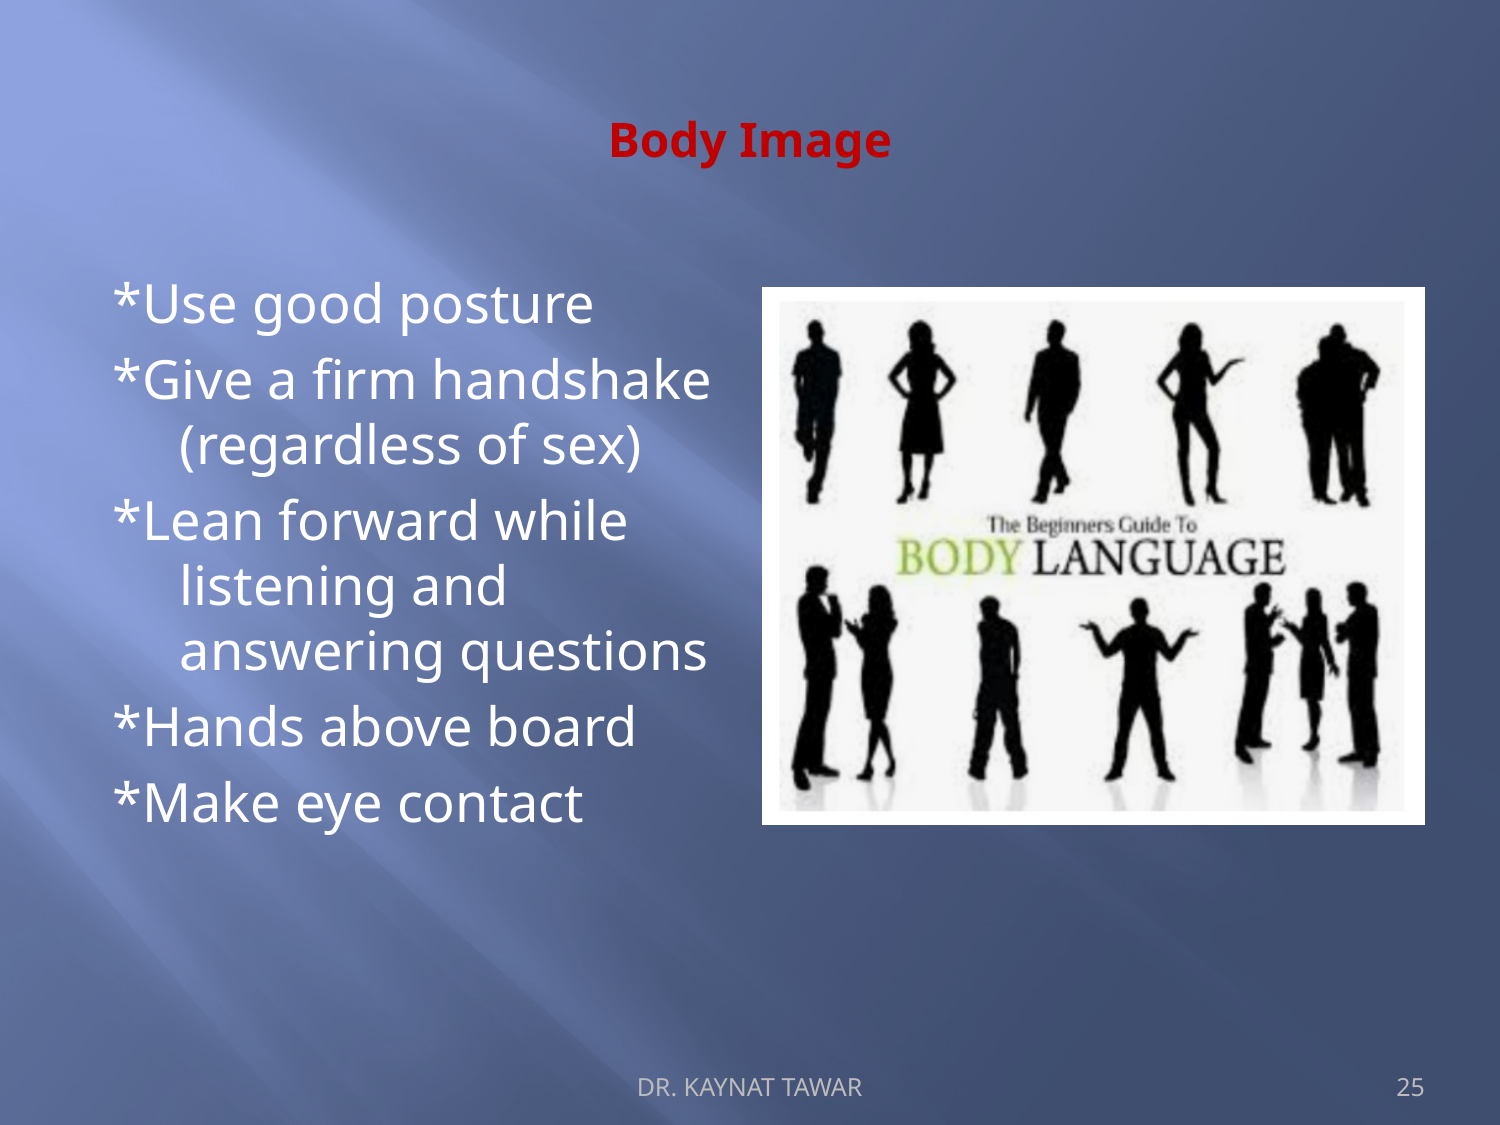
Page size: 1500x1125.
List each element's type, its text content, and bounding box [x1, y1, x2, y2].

list *Use good posture *Give a firm handshake (regardless of sex) *Lean forward while listening and answering questions *Hands above board *Make eye contact [75, 262, 738, 1005]
title Body Image [75, 45, 1425, 233]
footer DR. KAYNAT TAWAR [512, 1052, 988, 1113]
slide_number 25 [1299, 1052, 1425, 1113]
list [762, 287, 1426, 826]
